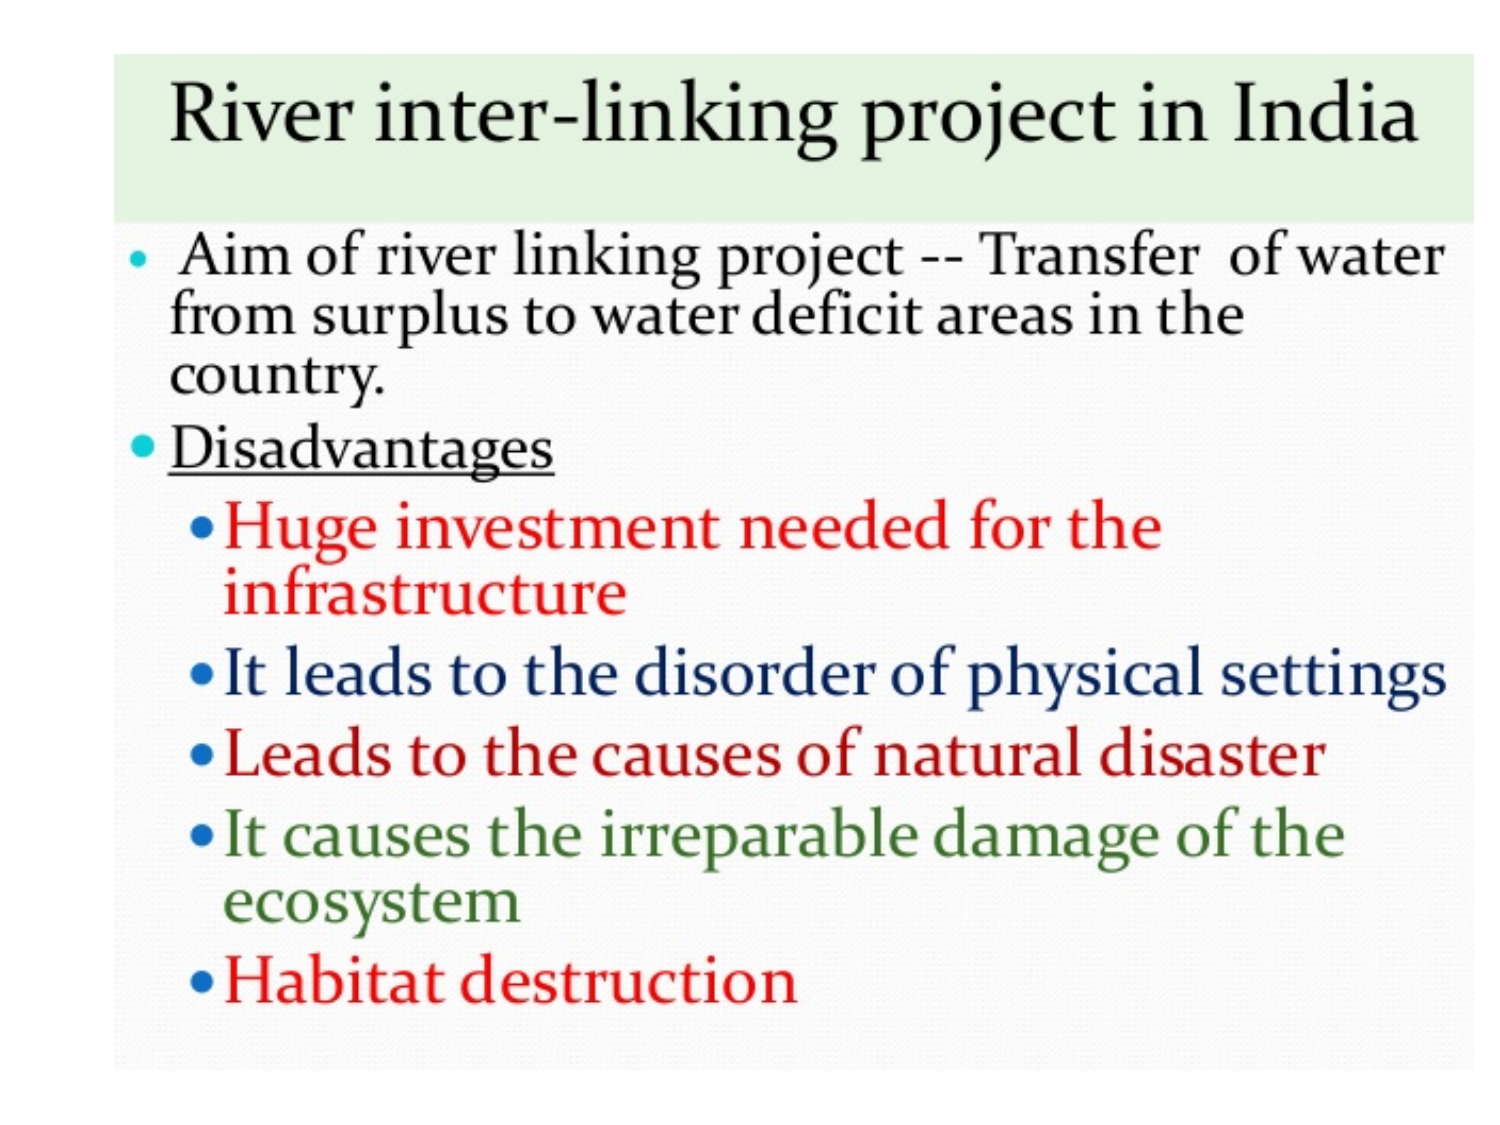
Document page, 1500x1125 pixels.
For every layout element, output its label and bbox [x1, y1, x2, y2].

picture [114, 54, 1474, 1071]
